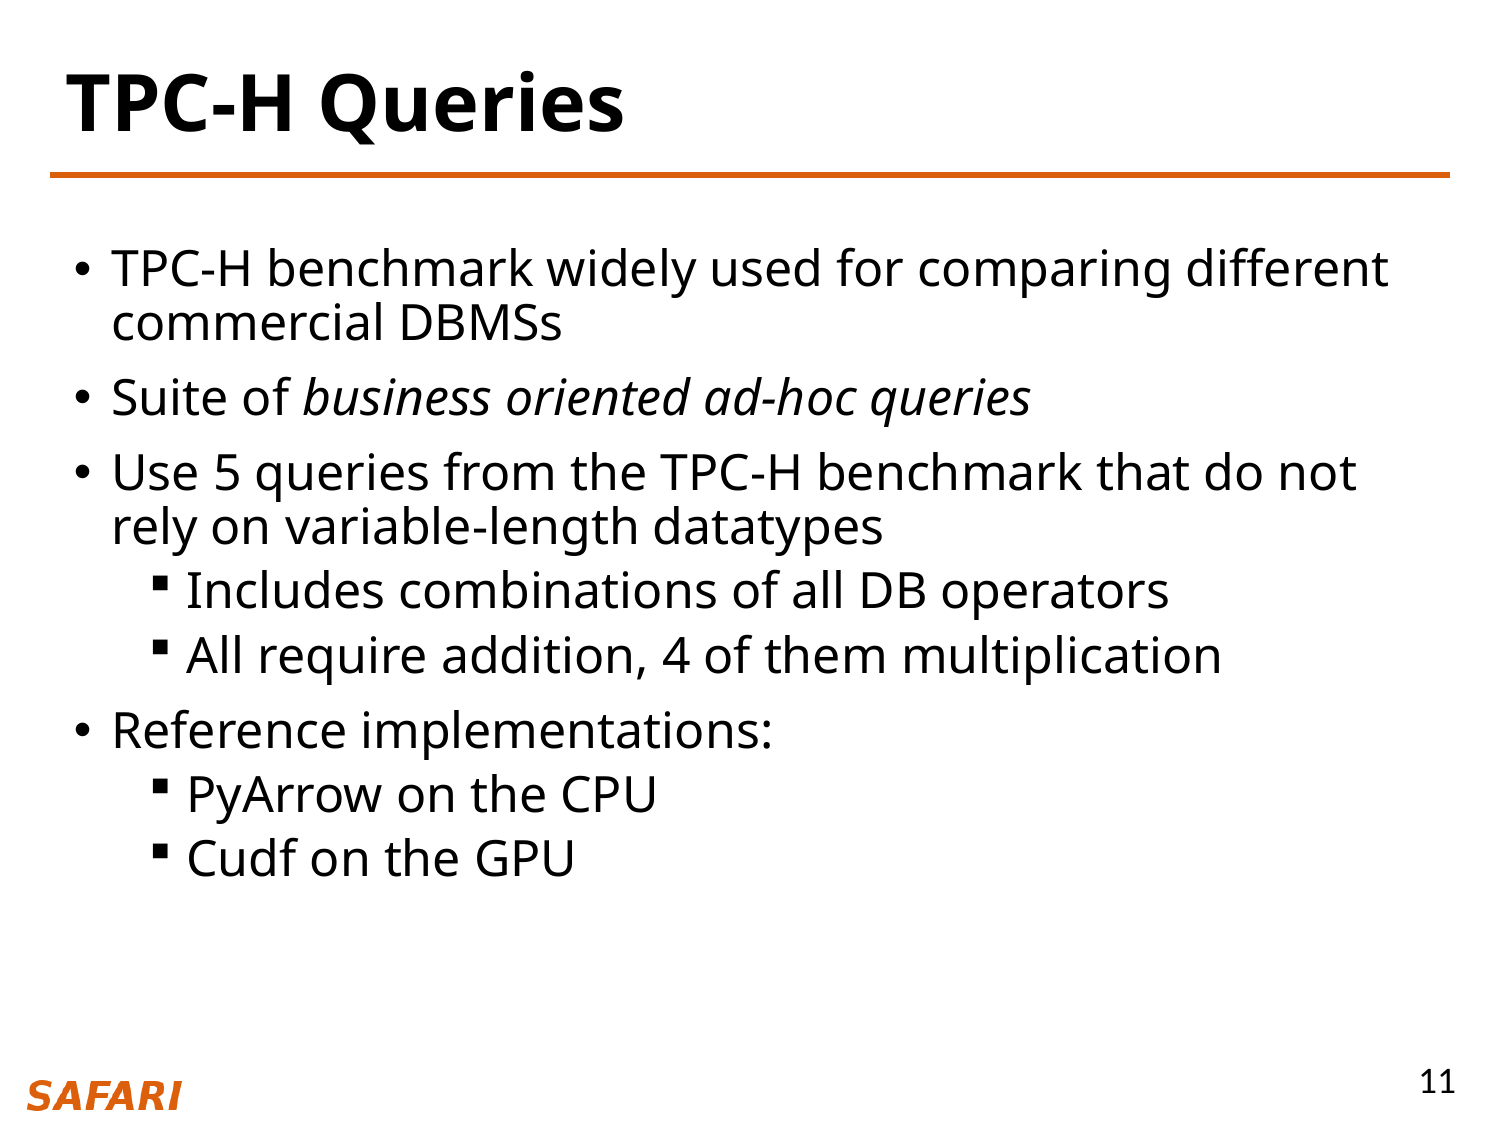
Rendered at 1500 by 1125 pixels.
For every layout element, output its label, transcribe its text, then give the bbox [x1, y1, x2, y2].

picture [25, 1072, 187, 1120]
list TPC-H benchmark widely used for comparing different commercial DBMSs Suite of business oriented ad-hoc queries Use 5 queries from the TPC-H benchmark that do not rely on variable-length datatypes Includes combinations of all DB operators All require addition, 4 of them multiplication Reference implementations: PyArrow on the CPU Cudf on the GPU [59, 236, 1430, 1032]
text_box 11 [1403, 1048, 1483, 1109]
title TPC-H Queries [50, 12, 1450, 200]
